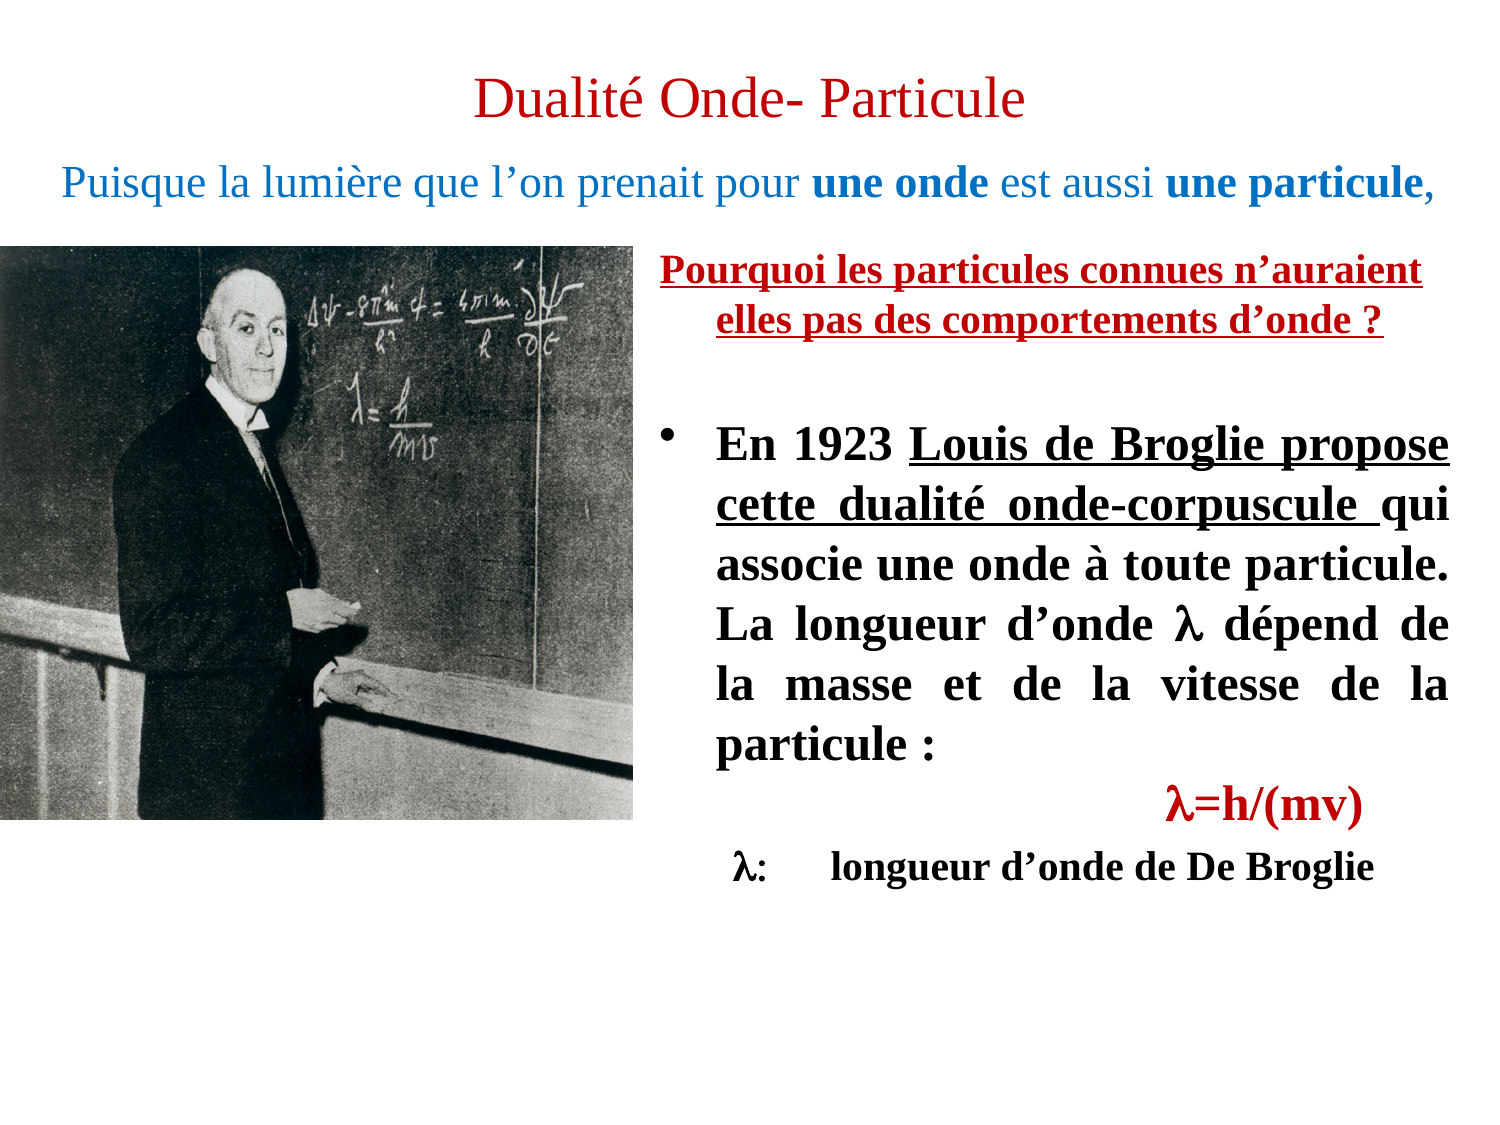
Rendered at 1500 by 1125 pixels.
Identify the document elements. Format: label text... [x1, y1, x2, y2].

title Dualité Onde- Particule [112, 0, 1388, 140]
list Pourquoi les particules connues n’auraient elles pas des comportements d’onde ? En 1923 Louis de Broglie propose cette dualité onde-corpuscule qui associe une onde à toute particule. La longueur d’onde l dépend de la masse et de la vitesse de la particule : l=h/(mv) l: longueur d’onde de De Broglie [644, 234, 1466, 910]
picture [0, 245, 633, 820]
text_box Puisque la lumière que l’on prenait pour une onde est aussi une particule, [46, 140, 1454, 216]
